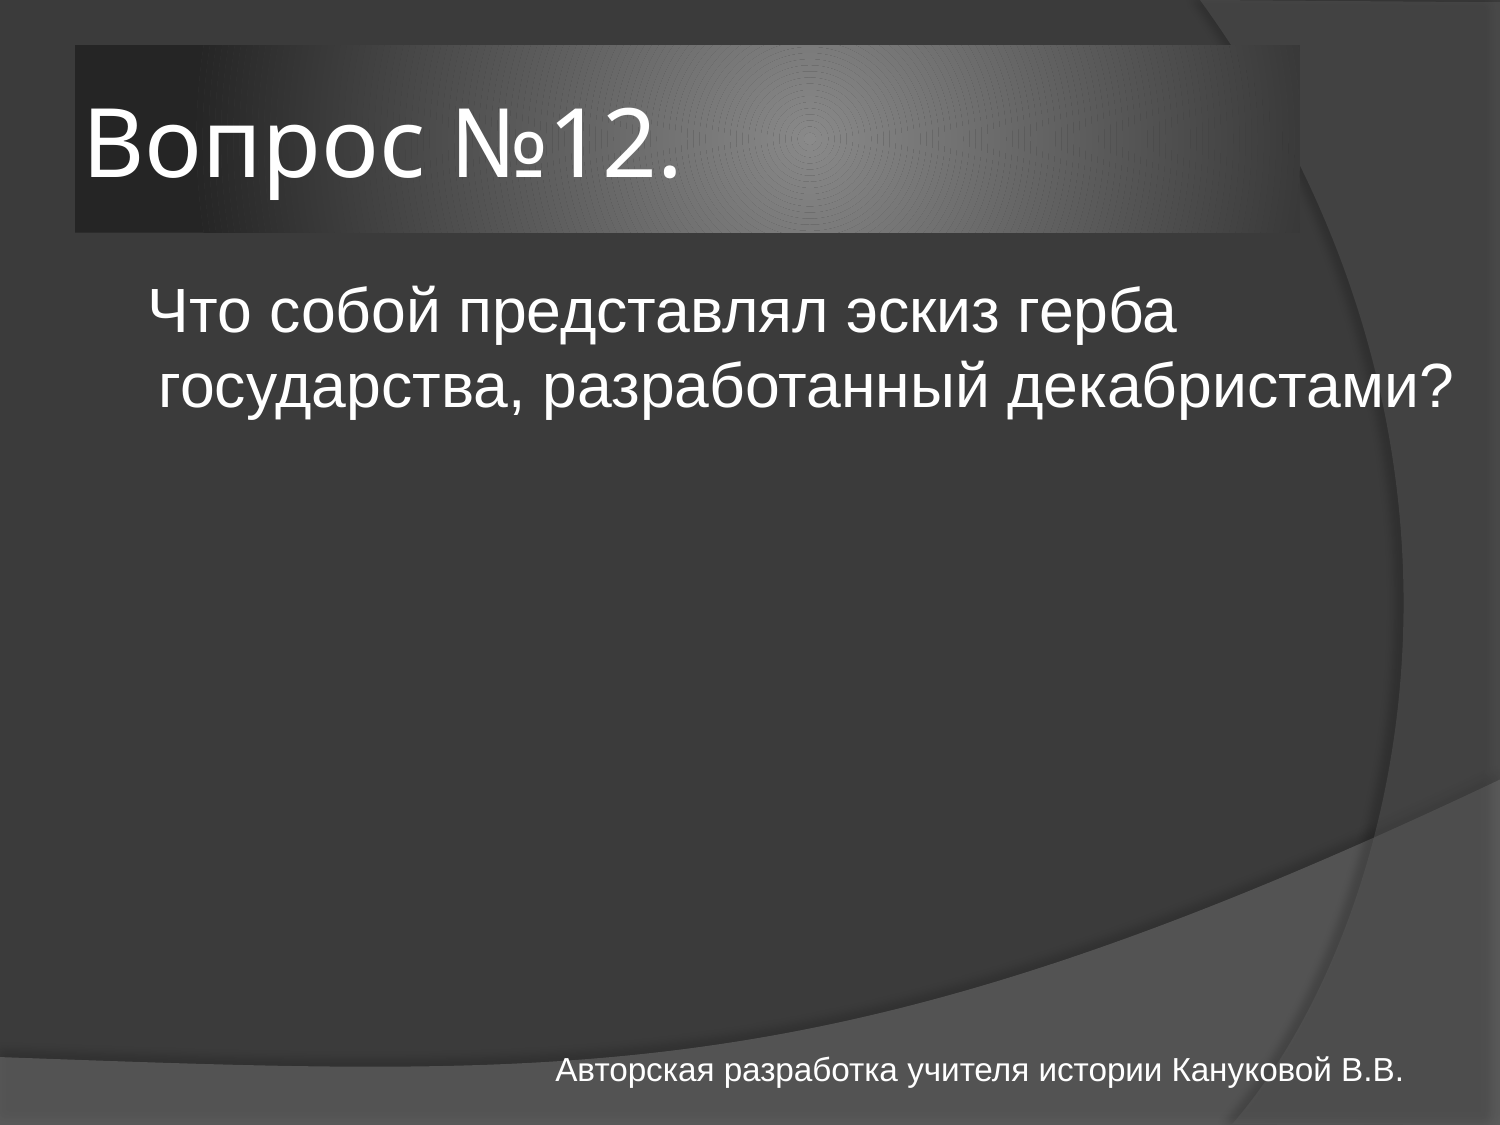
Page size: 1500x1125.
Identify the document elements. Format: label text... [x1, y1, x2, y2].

list Что собой представлял эскиз герба государства, разработанный декабристами? Авторская разработка учителя истории Кануковой В.В. [75, 262, 1471, 1125]
title Вопрос №12. [75, 45, 1300, 233]
